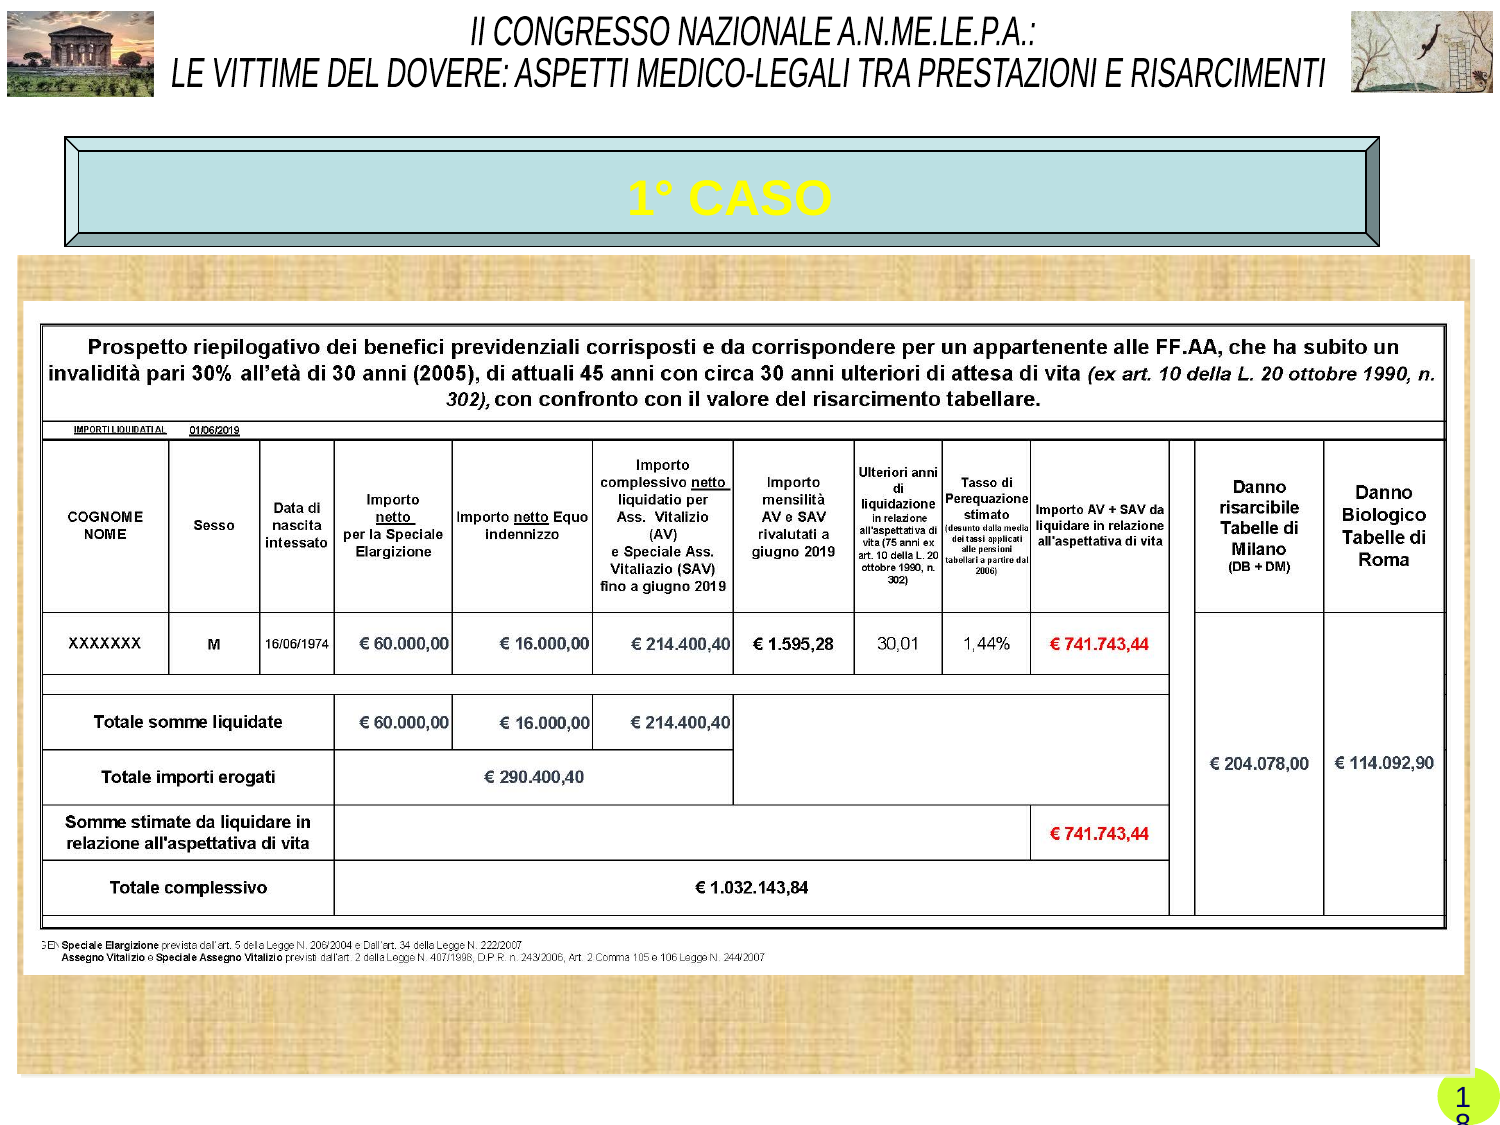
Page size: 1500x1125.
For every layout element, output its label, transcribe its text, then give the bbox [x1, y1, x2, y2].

text_box [1475, 1067, 1488, 1073]
text_box [17, 255, 1471, 1074]
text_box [6, 10, 1494, 98]
text_box [1445, 1115, 1493, 1125]
text_box [1495, 1080, 1500, 1112]
text_box 18 [1440, 1073, 1495, 1115]
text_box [64, 136, 1388, 247]
picture [23, 301, 1465, 976]
